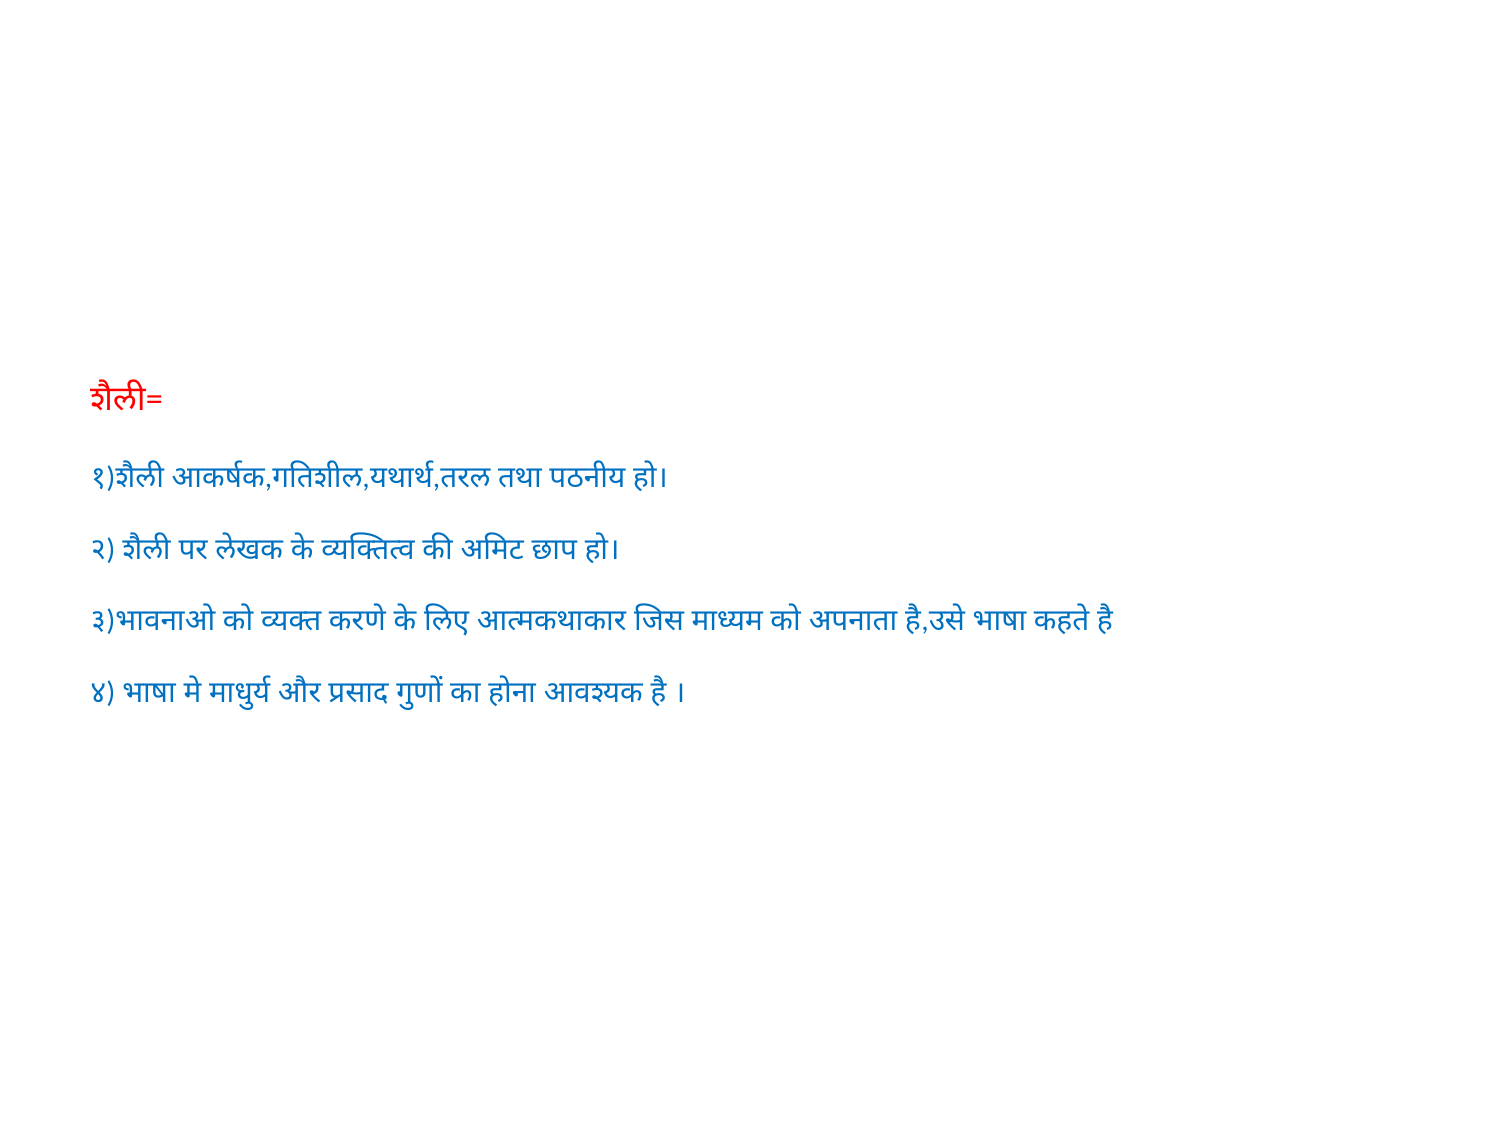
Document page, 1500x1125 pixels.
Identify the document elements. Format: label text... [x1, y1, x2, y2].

title शैली= १)शैली आकर्षक,गतिशील,यथार्थ,तरल तथा पठनीय हो। २) शैली पर लेखक के व्यक्तित्व की अमिट छाप हो। ३)भावनाओ को व्यक्त करणे के लिए आत्मकथाकार जिस माध्यम को अपनाता है,उसे भाषा कहते है ४) भाषा मे माधुर्य और प्रसाद गुणों का होना आवश्यक है । [75, 45, 1425, 1075]
